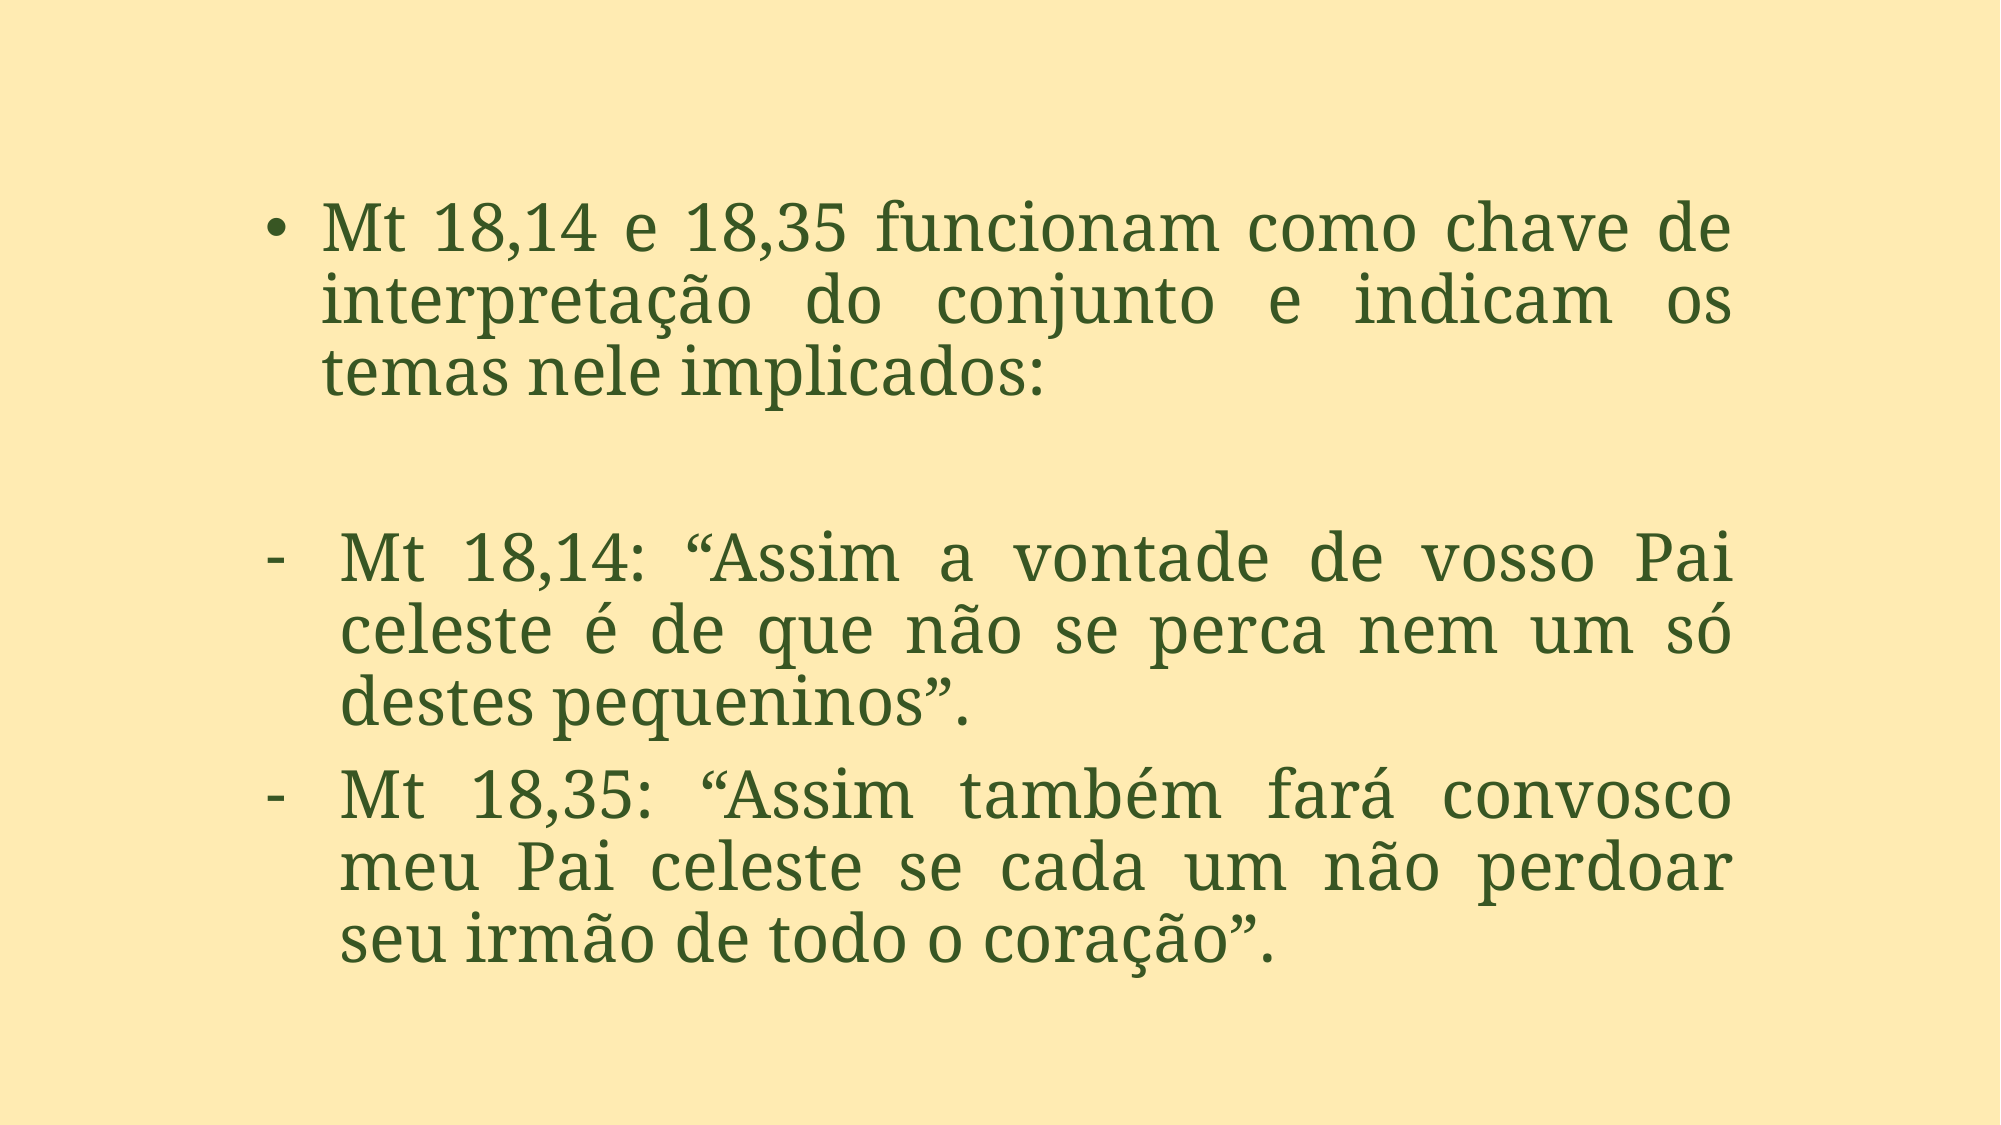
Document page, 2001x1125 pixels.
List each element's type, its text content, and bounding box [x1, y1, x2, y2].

subtitle Mt 18,14 e 18,35 funcionam como chave de interpretação do conjunto e indicam os temas nele implicados: Mt 18,14: “Assim a vontade de vosso Pai celeste é de que não se perca nem um só destes pequeninos”. Mt 18,35: “Assim também fará convosco meu Pai celeste se cada um não perdoar seu irmão de todo o coração”. [249, 186, 1750, 996]
